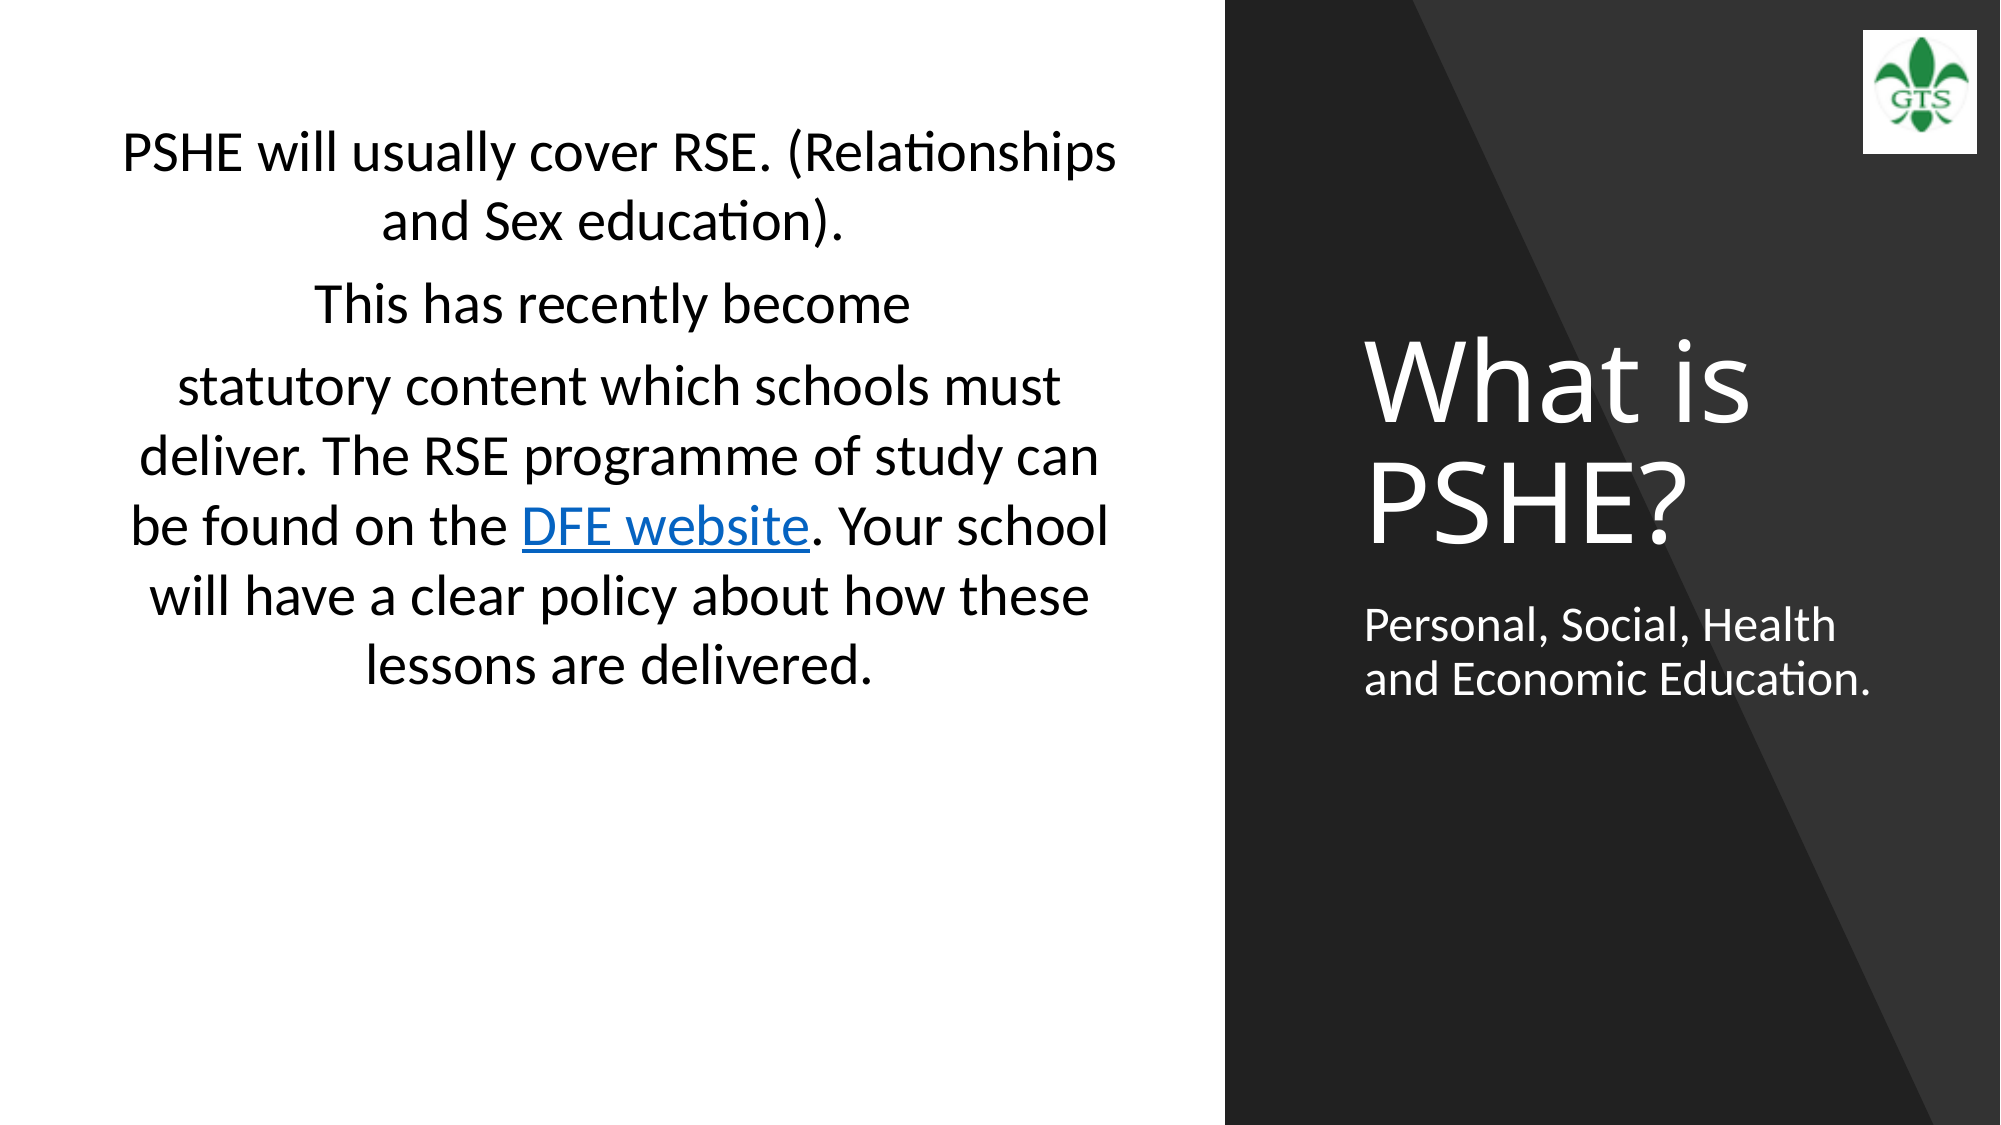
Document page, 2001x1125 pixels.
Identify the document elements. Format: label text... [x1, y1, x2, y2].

text_box [1415, 0, 2000, 1125]
subtitle Personal, Social, Health and Economic Education. [1348, 590, 1892, 863]
title What is PSHE? [1348, 184, 1892, 576]
text_box [0, 0, 1224, 1125]
picture [1863, 30, 1977, 154]
text_box [1224, 0, 1935, 1125]
text_box PSHE will usually cover RSE. (Relationships and Sex education). This has recently become statutory content which schools must deliver. The RSE programme of study can be found on the DFE website. Your school will have a clear policy about how these lessons are delivered. [105, 105, 1135, 1020]
